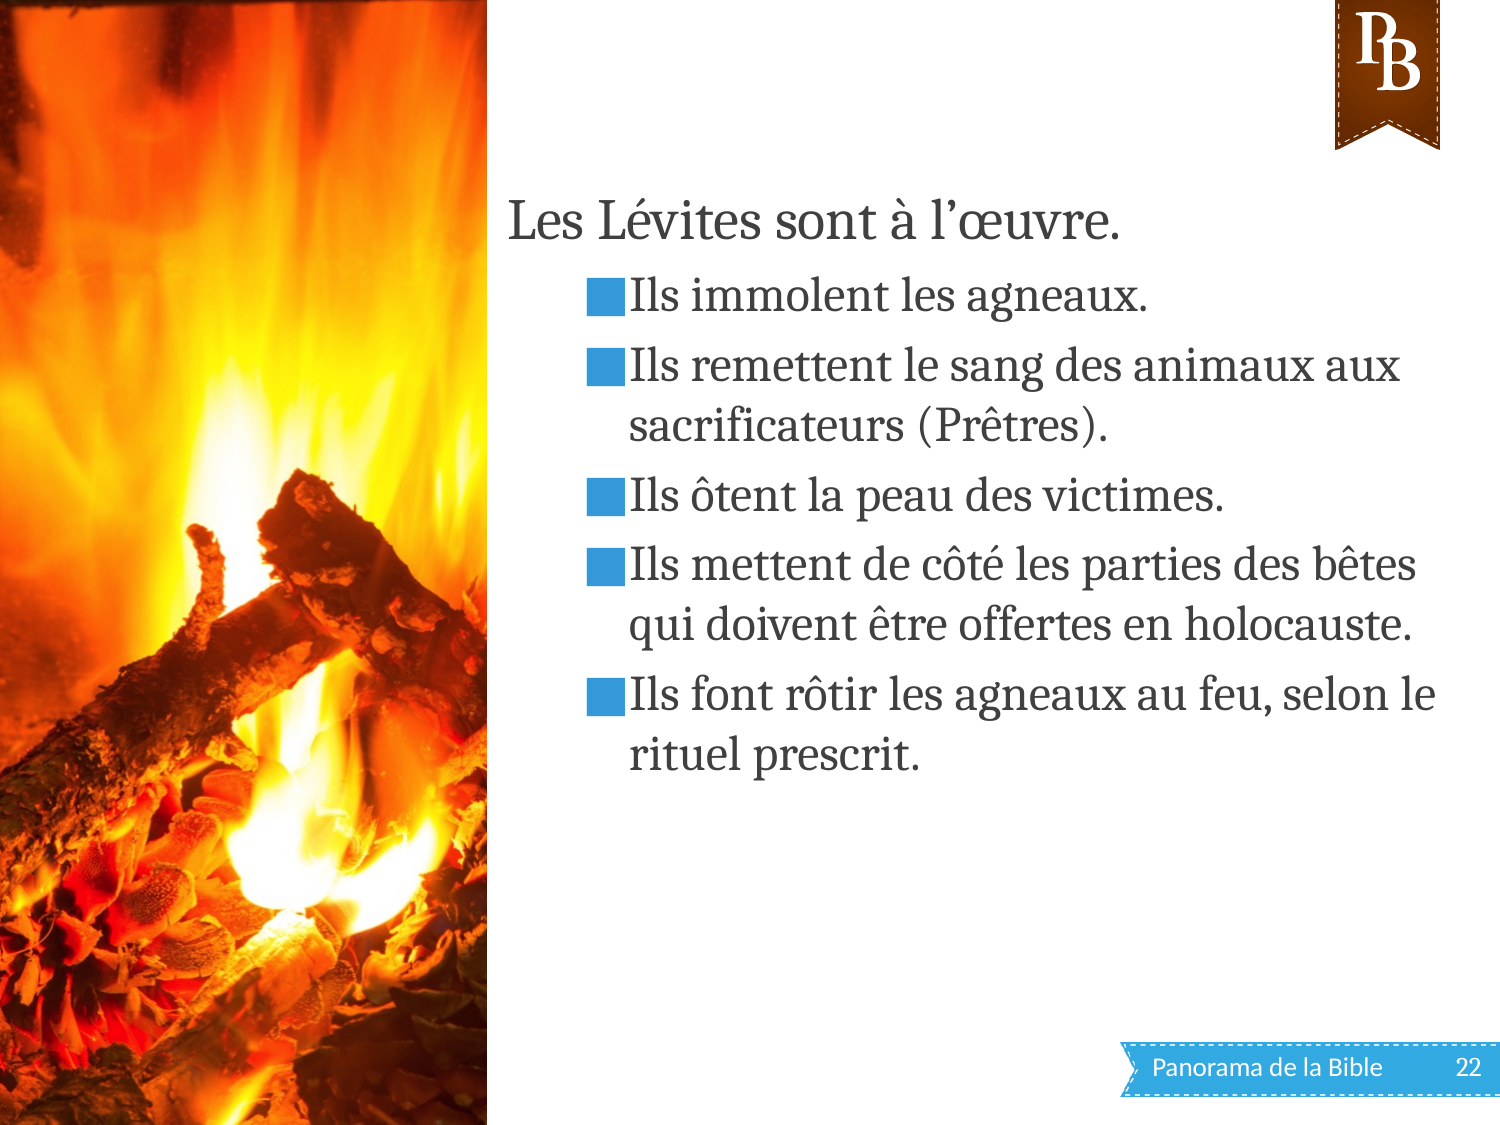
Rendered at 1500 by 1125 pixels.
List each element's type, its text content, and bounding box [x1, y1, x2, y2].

picture [1120, 1042, 1500, 1097]
picture [0, 0, 487, 1125]
list Les Lévites sont à l’œuvre. Ils immolent les agneaux. Ils remettent le sang des animaux aux sacrificateurs (Prêtres). Ils ôtent la peau des victimes. Ils mettent de côté les parties des bêtes qui doivent être offertes en holocauste. Ils font rôtir les agneaux au feu, selon le rituel prescrit. [492, 173, 1485, 1023]
picture [1335, 0, 1440, 150]
